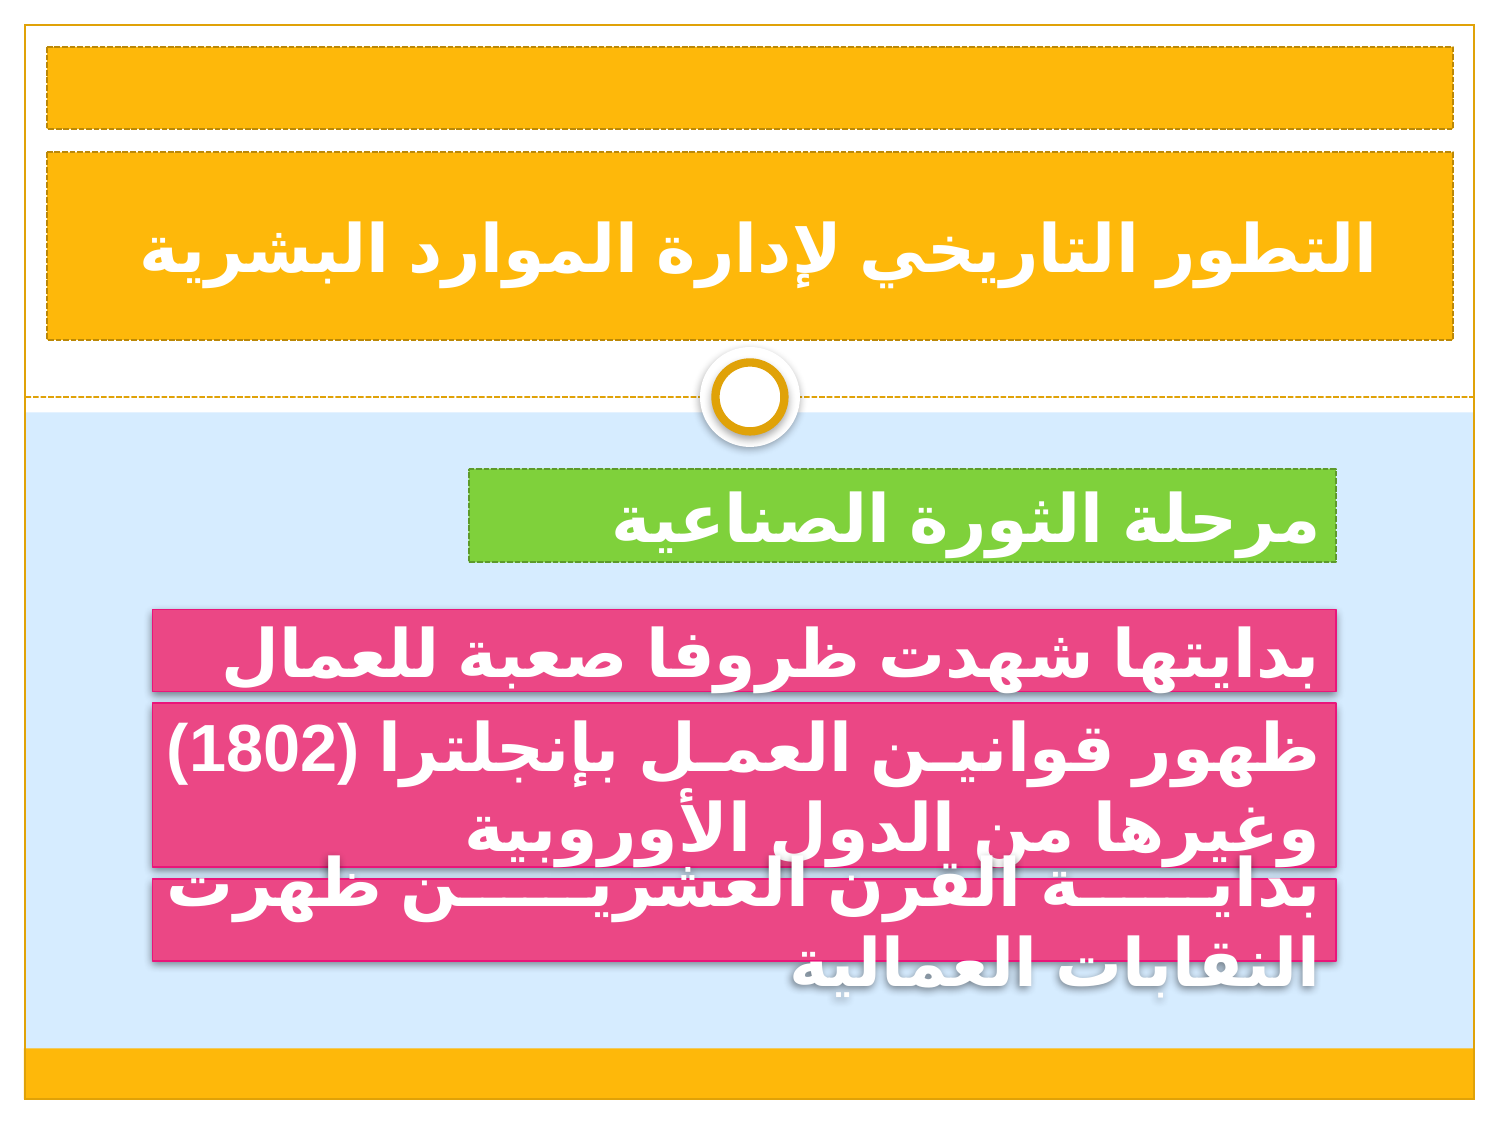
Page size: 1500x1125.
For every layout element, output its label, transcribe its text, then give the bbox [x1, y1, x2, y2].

text_box ظهور قوانين العمل بإنجلترا (1802) وغيرها من الدول الأوروبية [152, 702, 1337, 868]
text_box [46, 46, 1454, 130]
text_box مرحلة الثورة الصناعية [468, 468, 1337, 563]
text_box بدايتها شهدت ظروفا صعبة للعمال [152, 609, 1337, 692]
text_box بداية القرن العشرين ظهرت النقابات العمالية [152, 878, 1337, 962]
text_box التطور التاريخي لإدارة الموارد البشرية [46, 151, 1454, 341]
